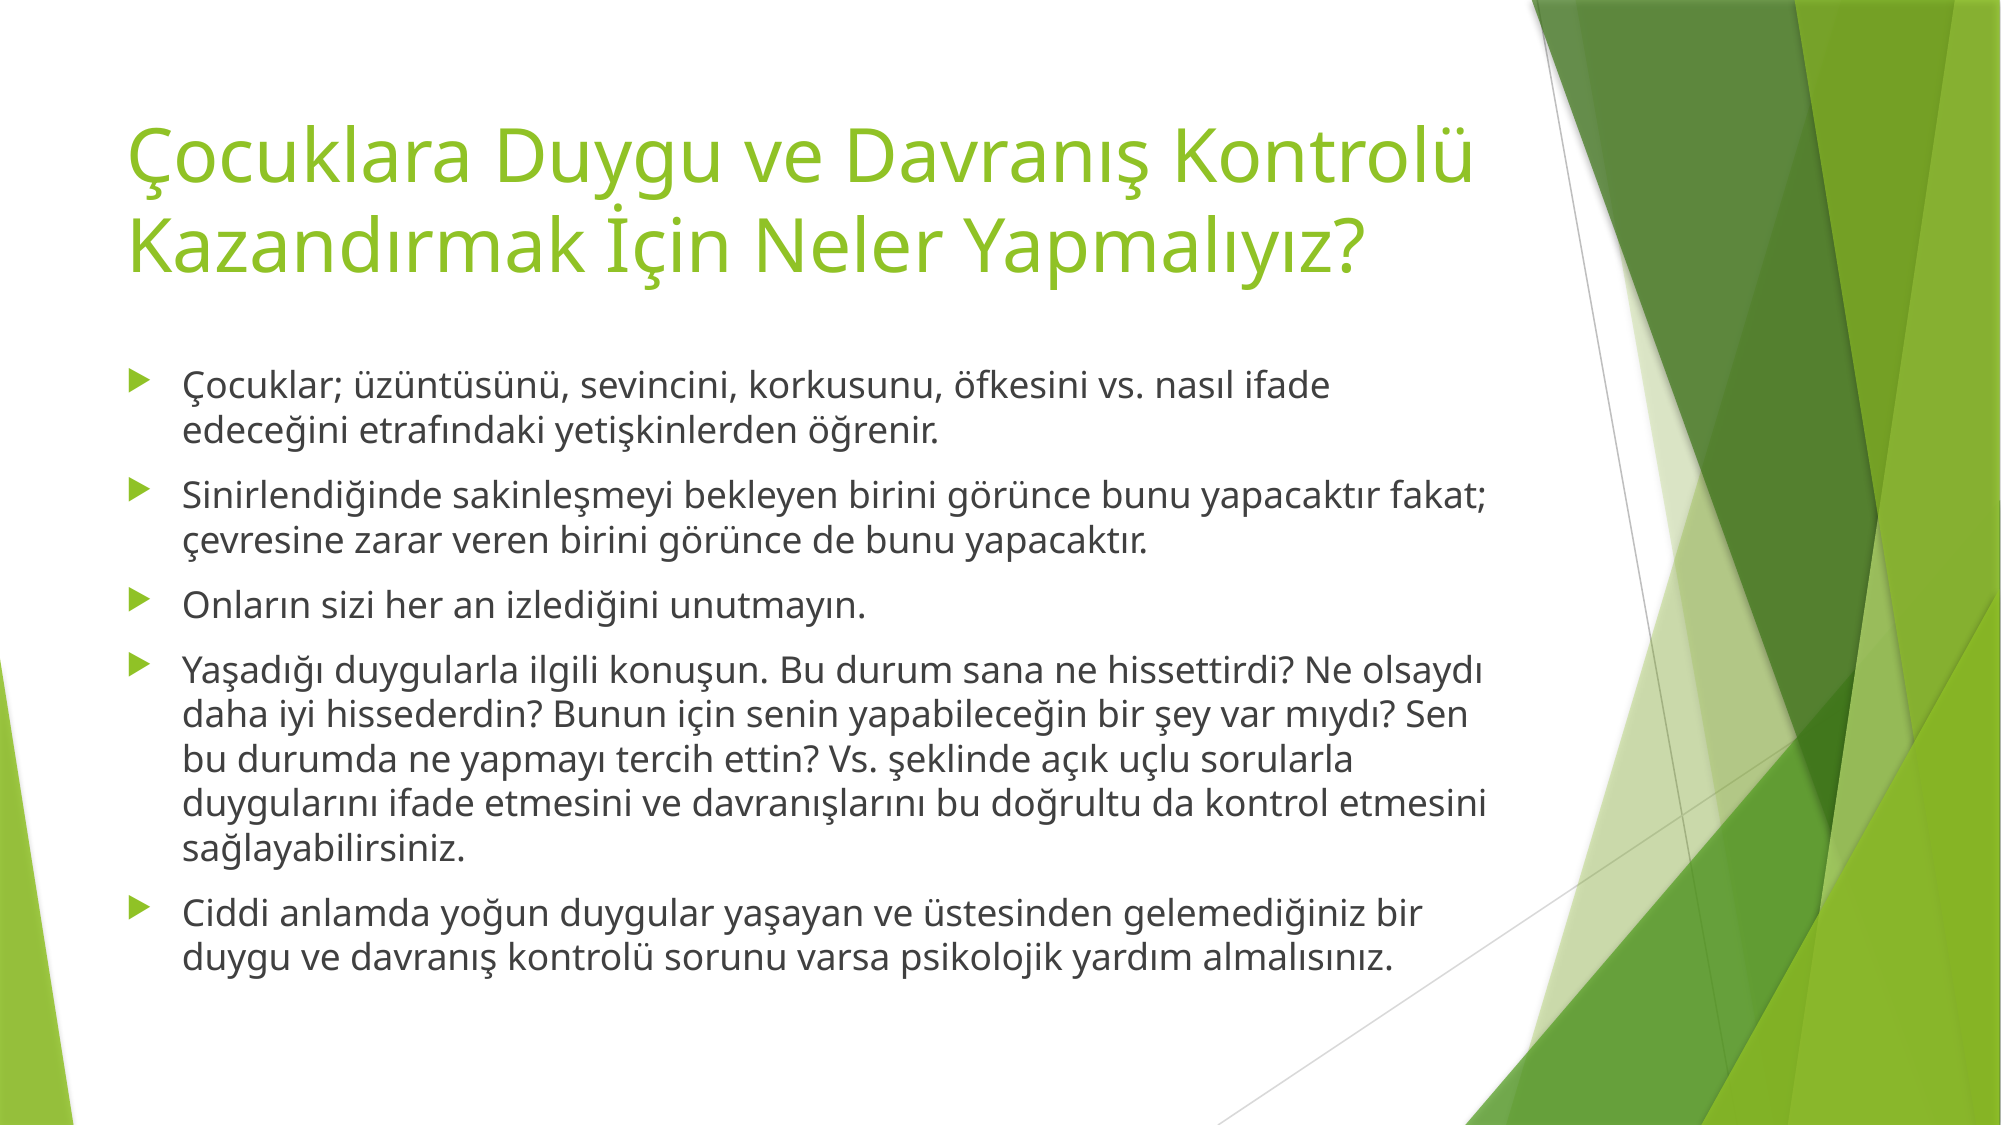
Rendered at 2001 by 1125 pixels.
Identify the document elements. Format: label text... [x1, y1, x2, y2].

title Çocuklara Duygu ve Davranış Kontrolü Kazandırmak İçin Neler Yapmalıyız? [111, 99, 1522, 317]
list Çocuklar; üzüntüsünü, sevincini, korkusunu, öfkesini vs. nasıl ifade edeceğini etrafındaki yetişkinlerden öğrenir. Sinirlendiğinde sakinleşmeyi bekleyen birini görünce bunu yapacaktır fakat; çevresine zarar veren birini görünce de bunu yapacaktır. Onların sizi her an izlediğini unutmayın. Yaşadığı duygularla ilgili konuşun. Bu durum sana ne hissettirdi? Ne olsaydı daha iyi hissederdin? Bunun için senin yapabileceğin bir şey var mıydı? Sen bu durumda ne yapmayı tercih ettin? Vs. şeklinde açık uçlu sorularla duygularını ifade etmesini ve davranışlarını bu doğrultu da kontrol etmesini sağlayabilirsiniz. Ciddi anlamda yoğun duygular yaşayan ve üstesinden gelemediğiniz bir duygu ve davranış kontrolü sorunu varsa psikolojik yardım almalısınız. [111, 354, 1522, 992]
